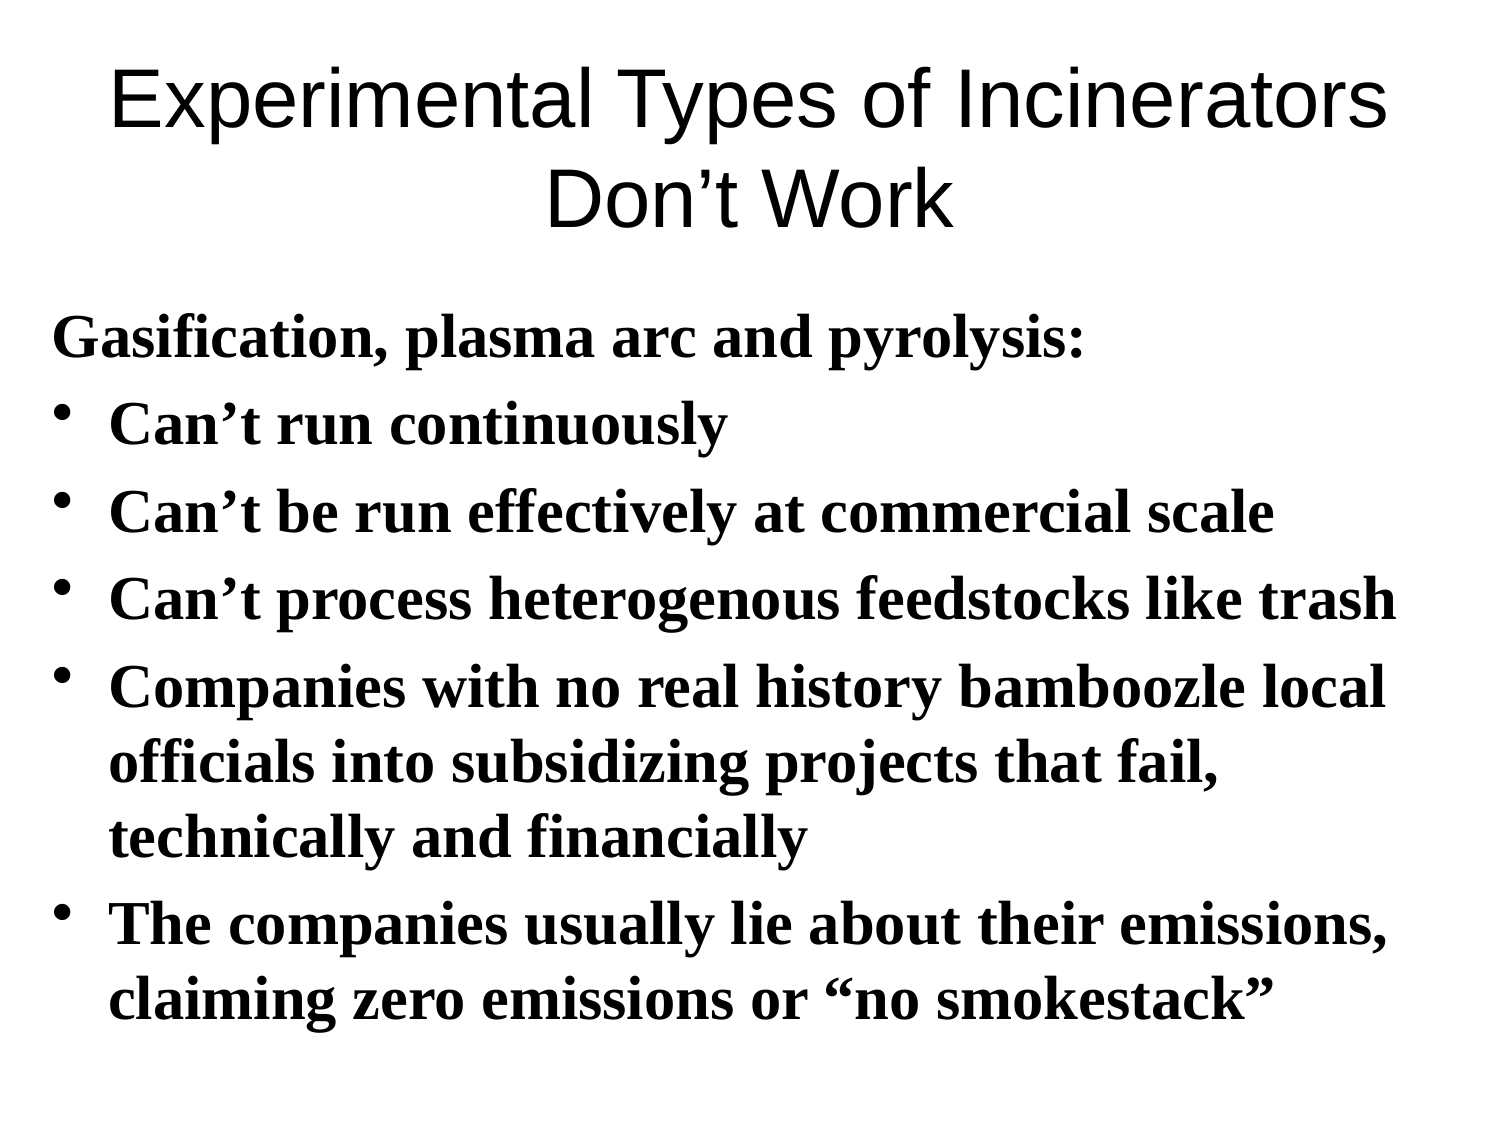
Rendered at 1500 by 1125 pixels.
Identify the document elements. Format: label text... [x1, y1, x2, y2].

text_box Experimental Types of Incinerators Don’t Work [0, 37, 1499, 250]
list Gasification, plasma arc and pyrolysis: Can’t run continuously Can’t be run effectively at commercial scale Can’t process heterogenous feedstocks like trash Companies with no real history bamboozle local officials into subsidizing projects that fail, technically and financially The companies usually lie about their emissions, claiming zero emissions or “no smokestack” [36, 287, 1462, 1063]
